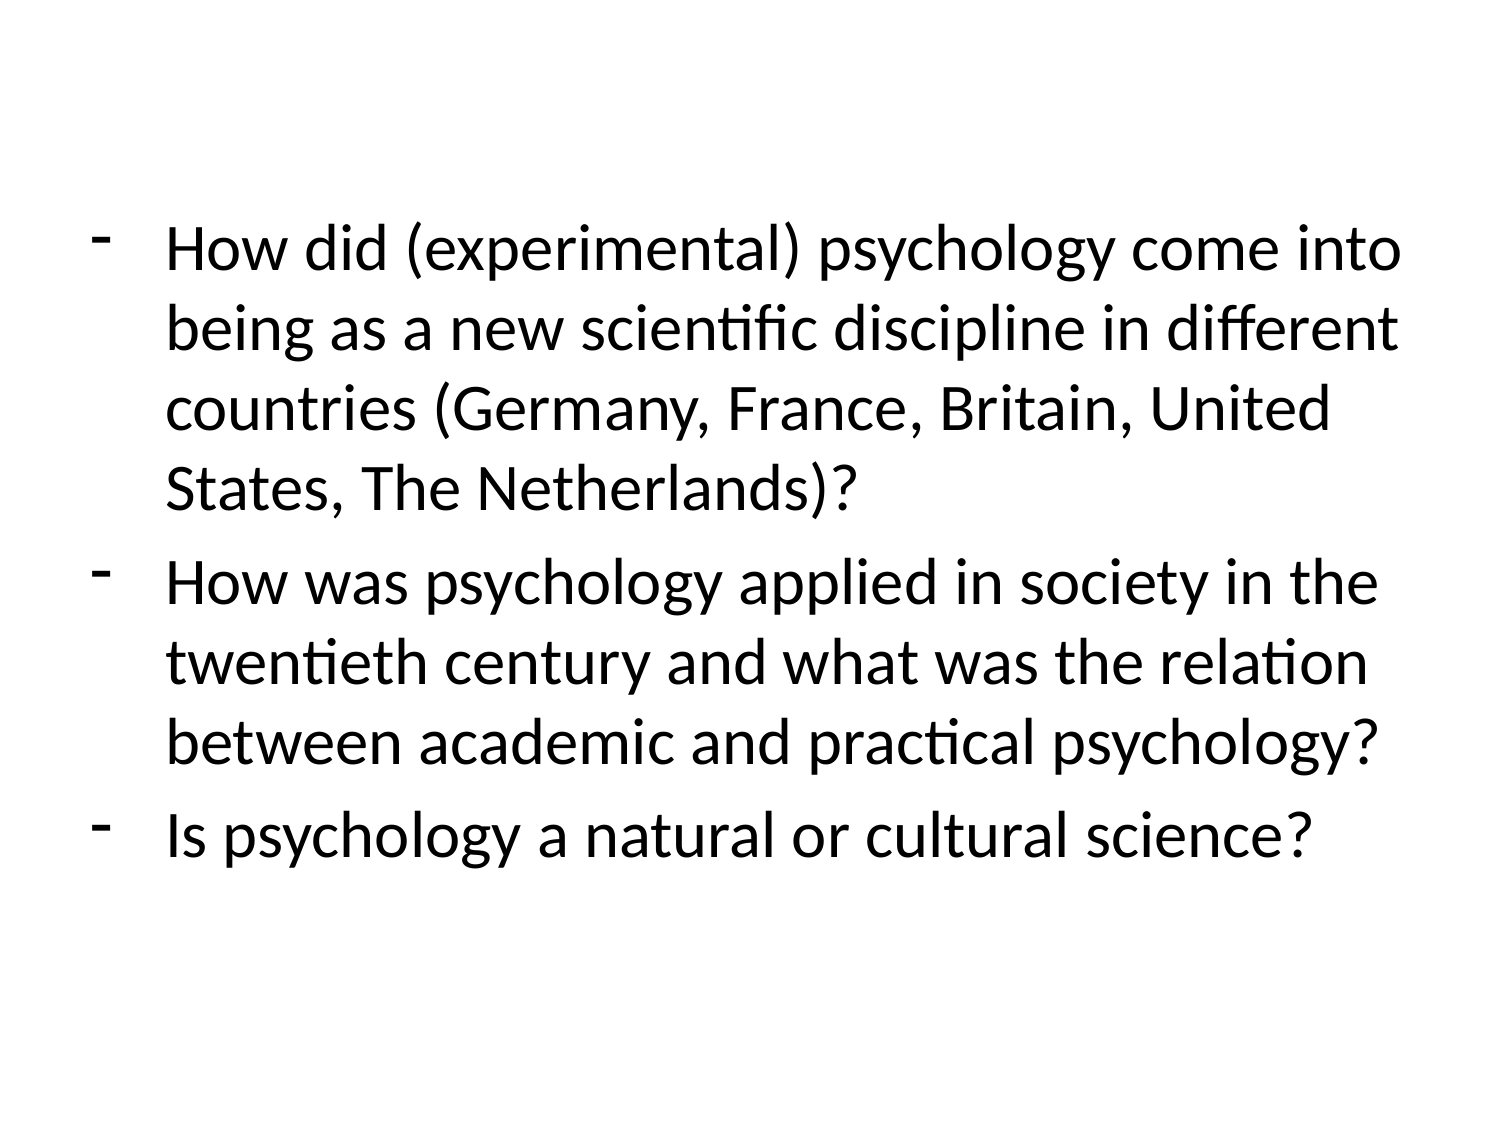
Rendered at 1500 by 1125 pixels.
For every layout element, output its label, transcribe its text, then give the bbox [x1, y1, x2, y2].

list How did (experimental) psychology come into being as a new scientific discipline in different countries (Germany, France, Britain, United States, The Netherlands)? How was psychology applied in society in the twentieth century and what was the relation between academic and practical psychology? Is psychology a natural or cultural science? [75, 196, 1425, 1005]
